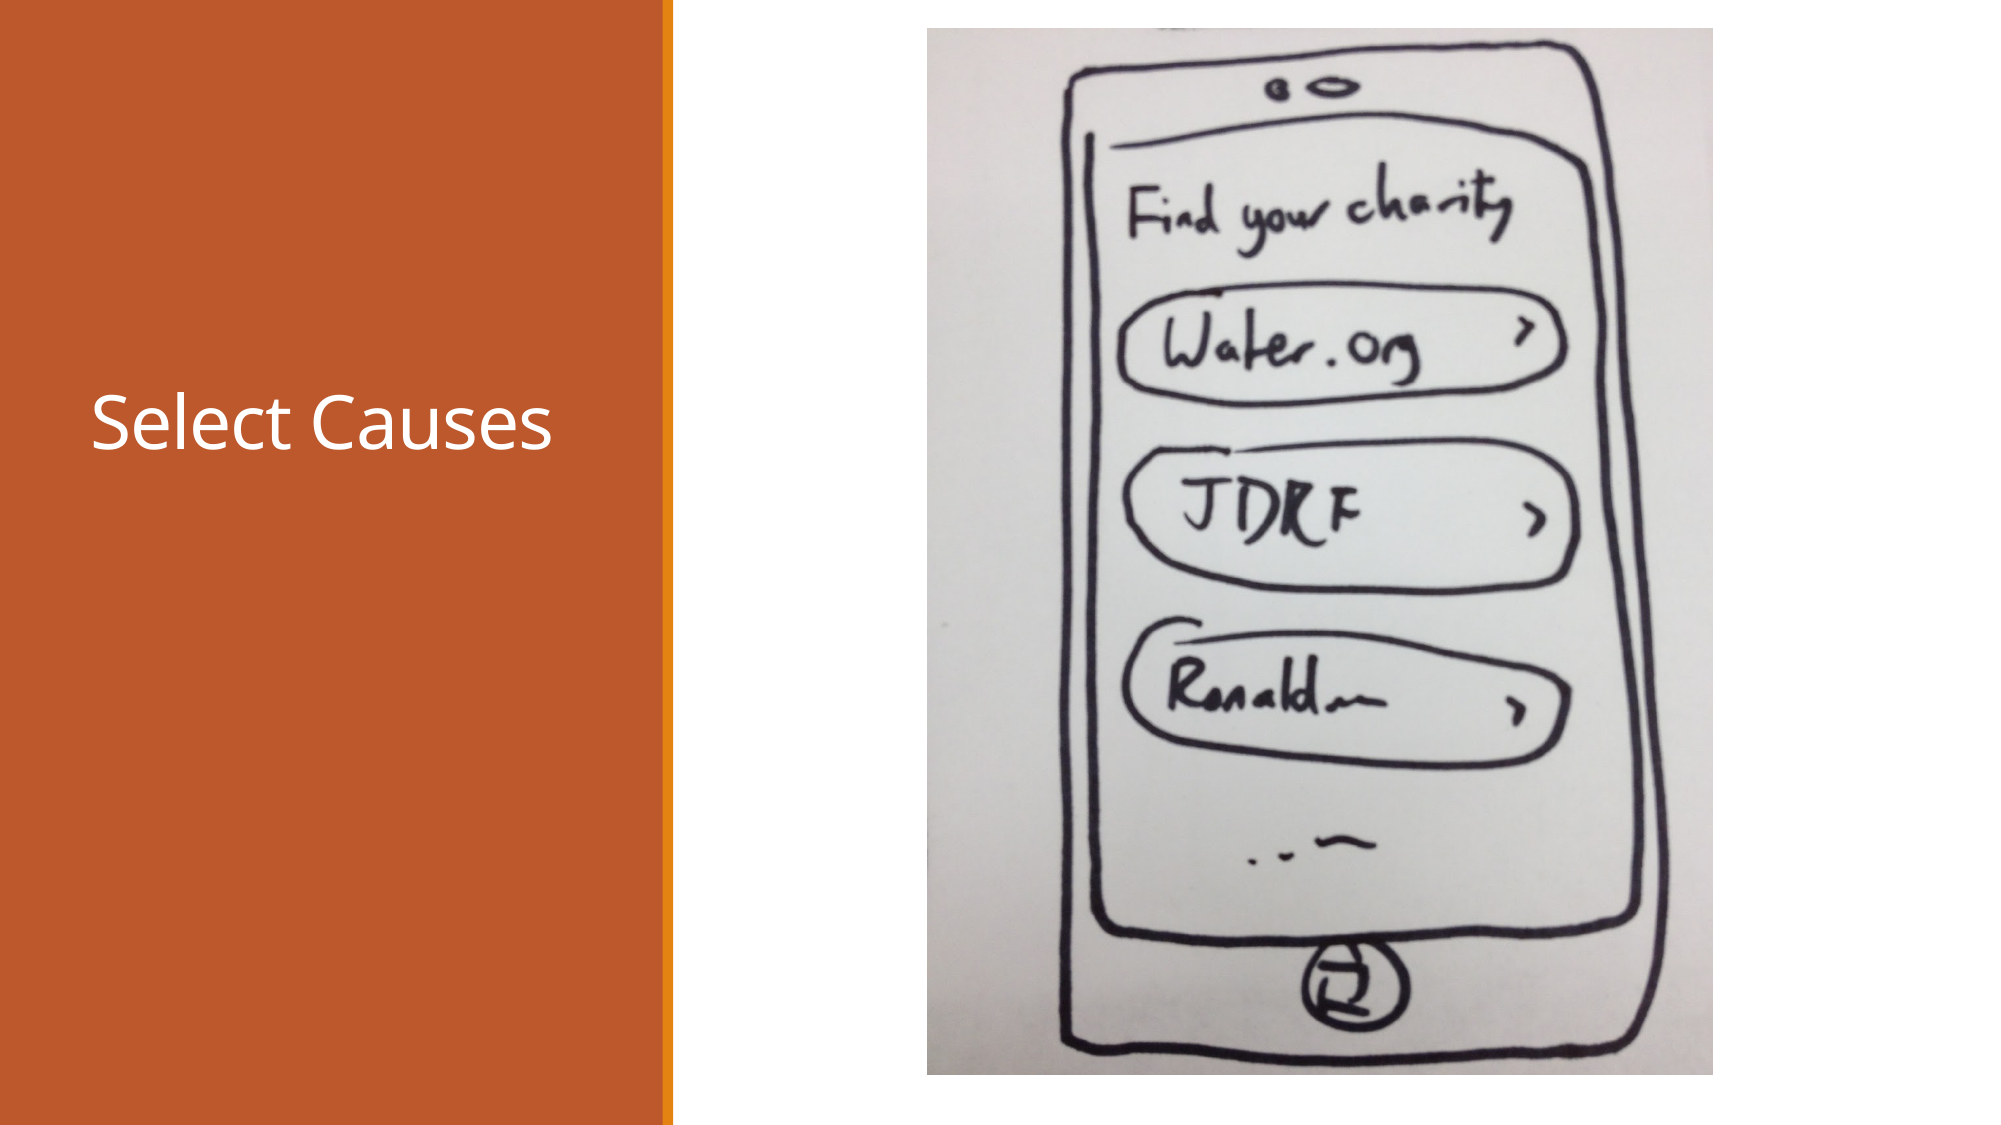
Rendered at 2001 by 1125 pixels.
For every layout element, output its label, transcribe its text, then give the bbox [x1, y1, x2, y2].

title Select Causes [75, 97, 600, 473]
picture [927, 27, 1713, 1075]
